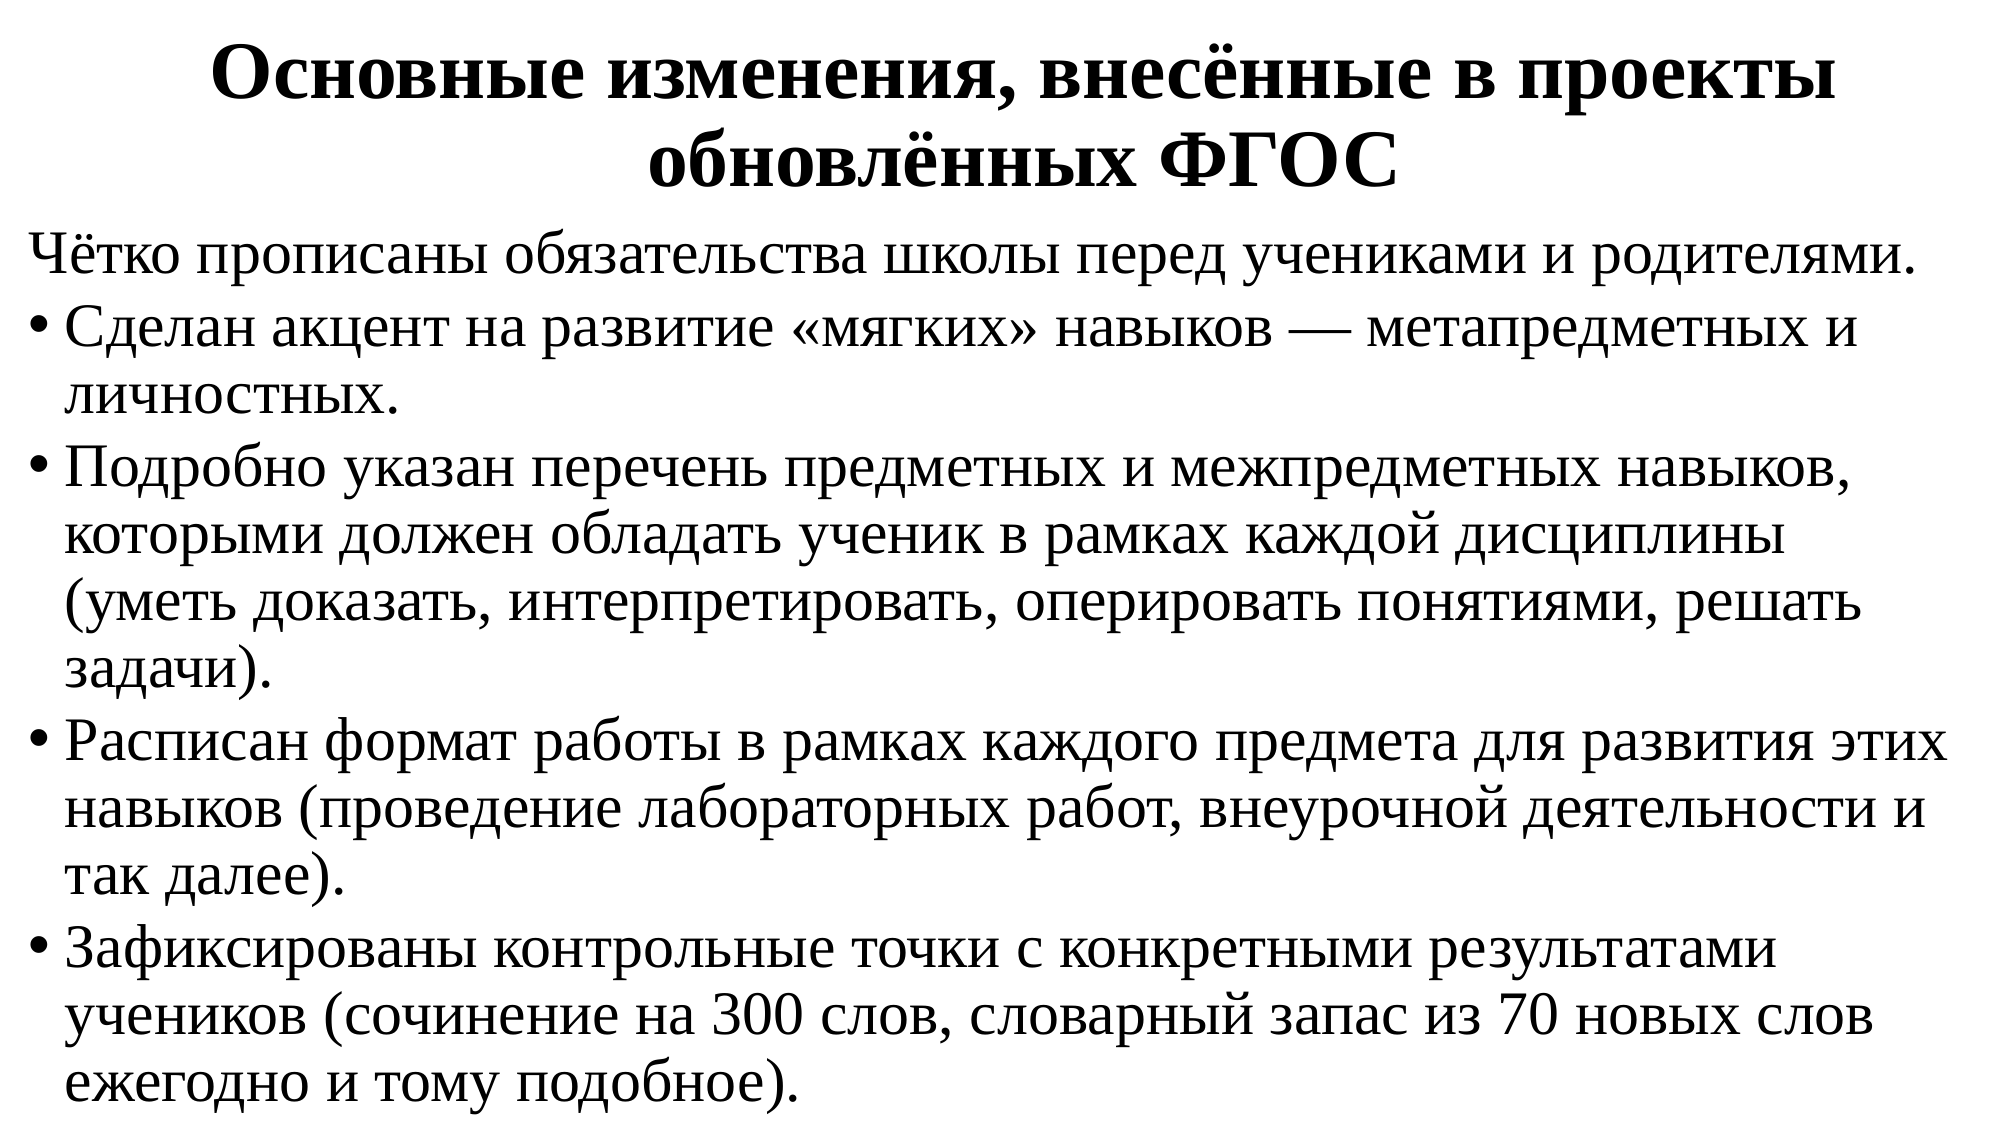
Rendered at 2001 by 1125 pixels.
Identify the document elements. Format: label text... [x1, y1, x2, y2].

list Чётко прописаны обязательства школы перед учениками и родителями. Сделан акцент на развитие «мягких» навыков — метапредметных и личностных. Подробно указан перечень предметных и межпредметных навыков, которыми должен обладать ученик в рамках каждой дисциплины (уметь доказать, интерпретировать, оперировать понятиями, решать задачи). Расписан формат работы в рамках каждого предмета для развития этих навыков (проведение лабораторных работ, внеурочной деятельности и так далее). Зафиксированы контрольные точки с конкретными результатами учеников (сочинение на 300 слов, словарный запас из 70 новых слов ежегодно и тому подобное). [14, 212, 1986, 1125]
title Основные изменения, внесённые в проекты обновлённых ФГОС [62, 0, 1986, 212]
